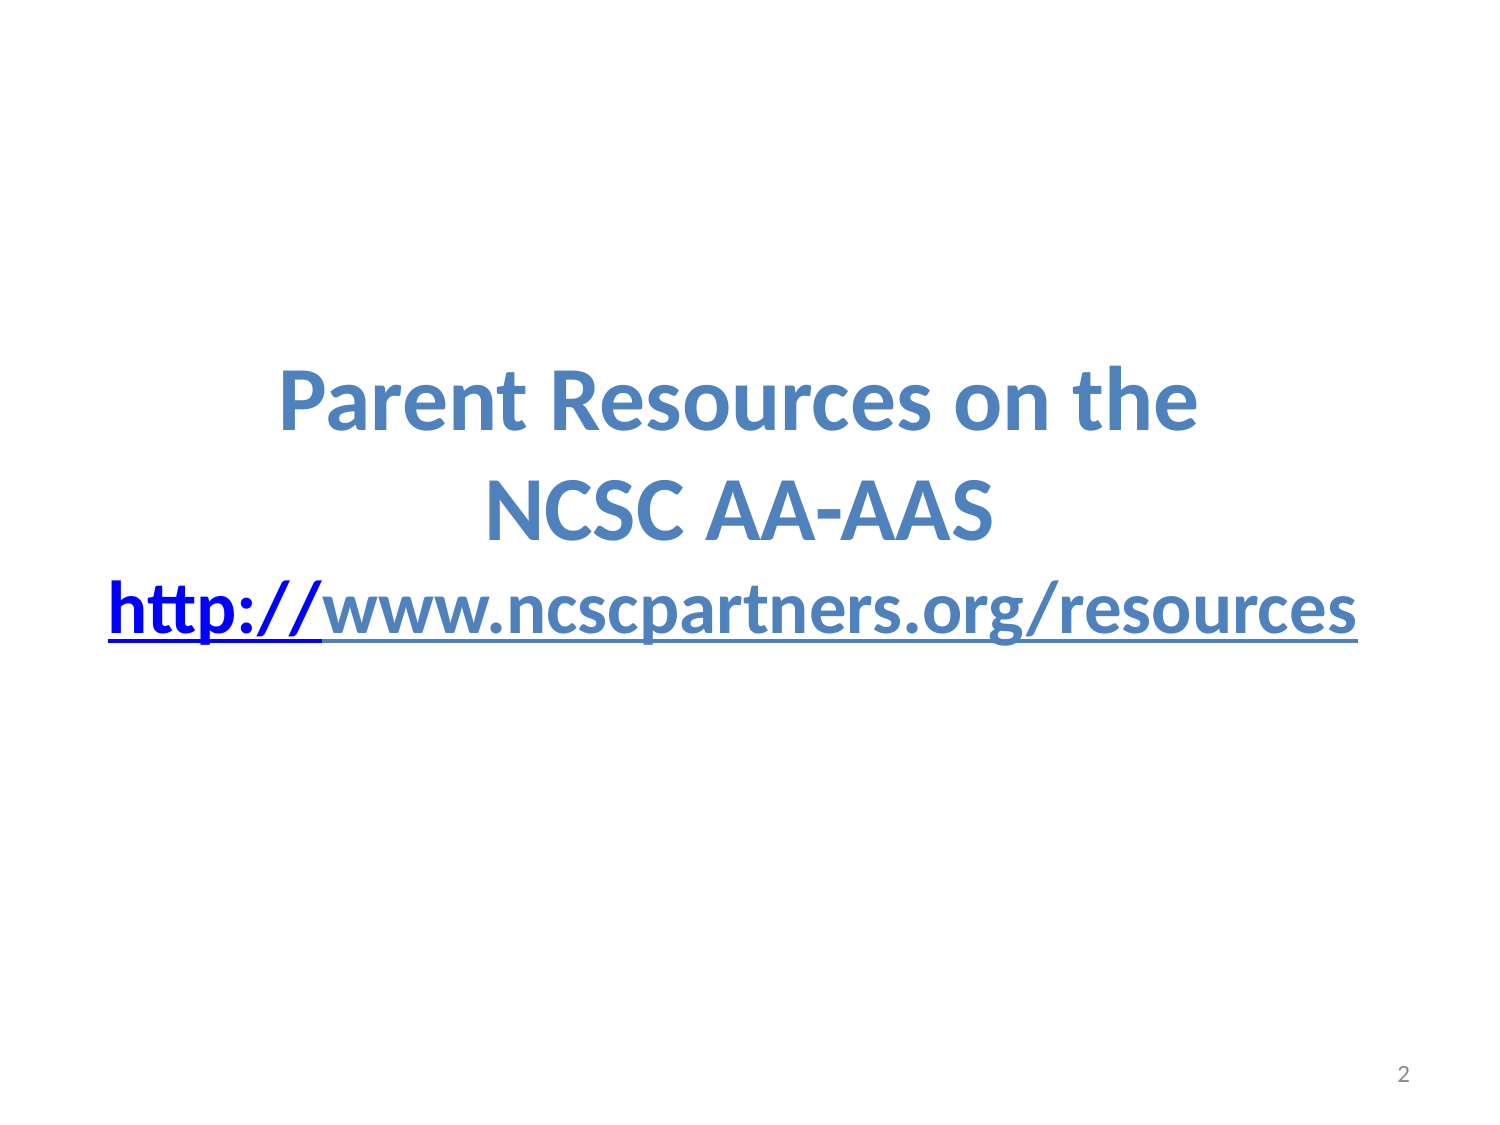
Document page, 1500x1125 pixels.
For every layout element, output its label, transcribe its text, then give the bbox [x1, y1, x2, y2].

slide_number 2 [1074, 1042, 1425, 1103]
title Parent Resources on the NCSC AA-AAS http://www.ncscpartners.org/resources [75, 399, 1425, 588]
